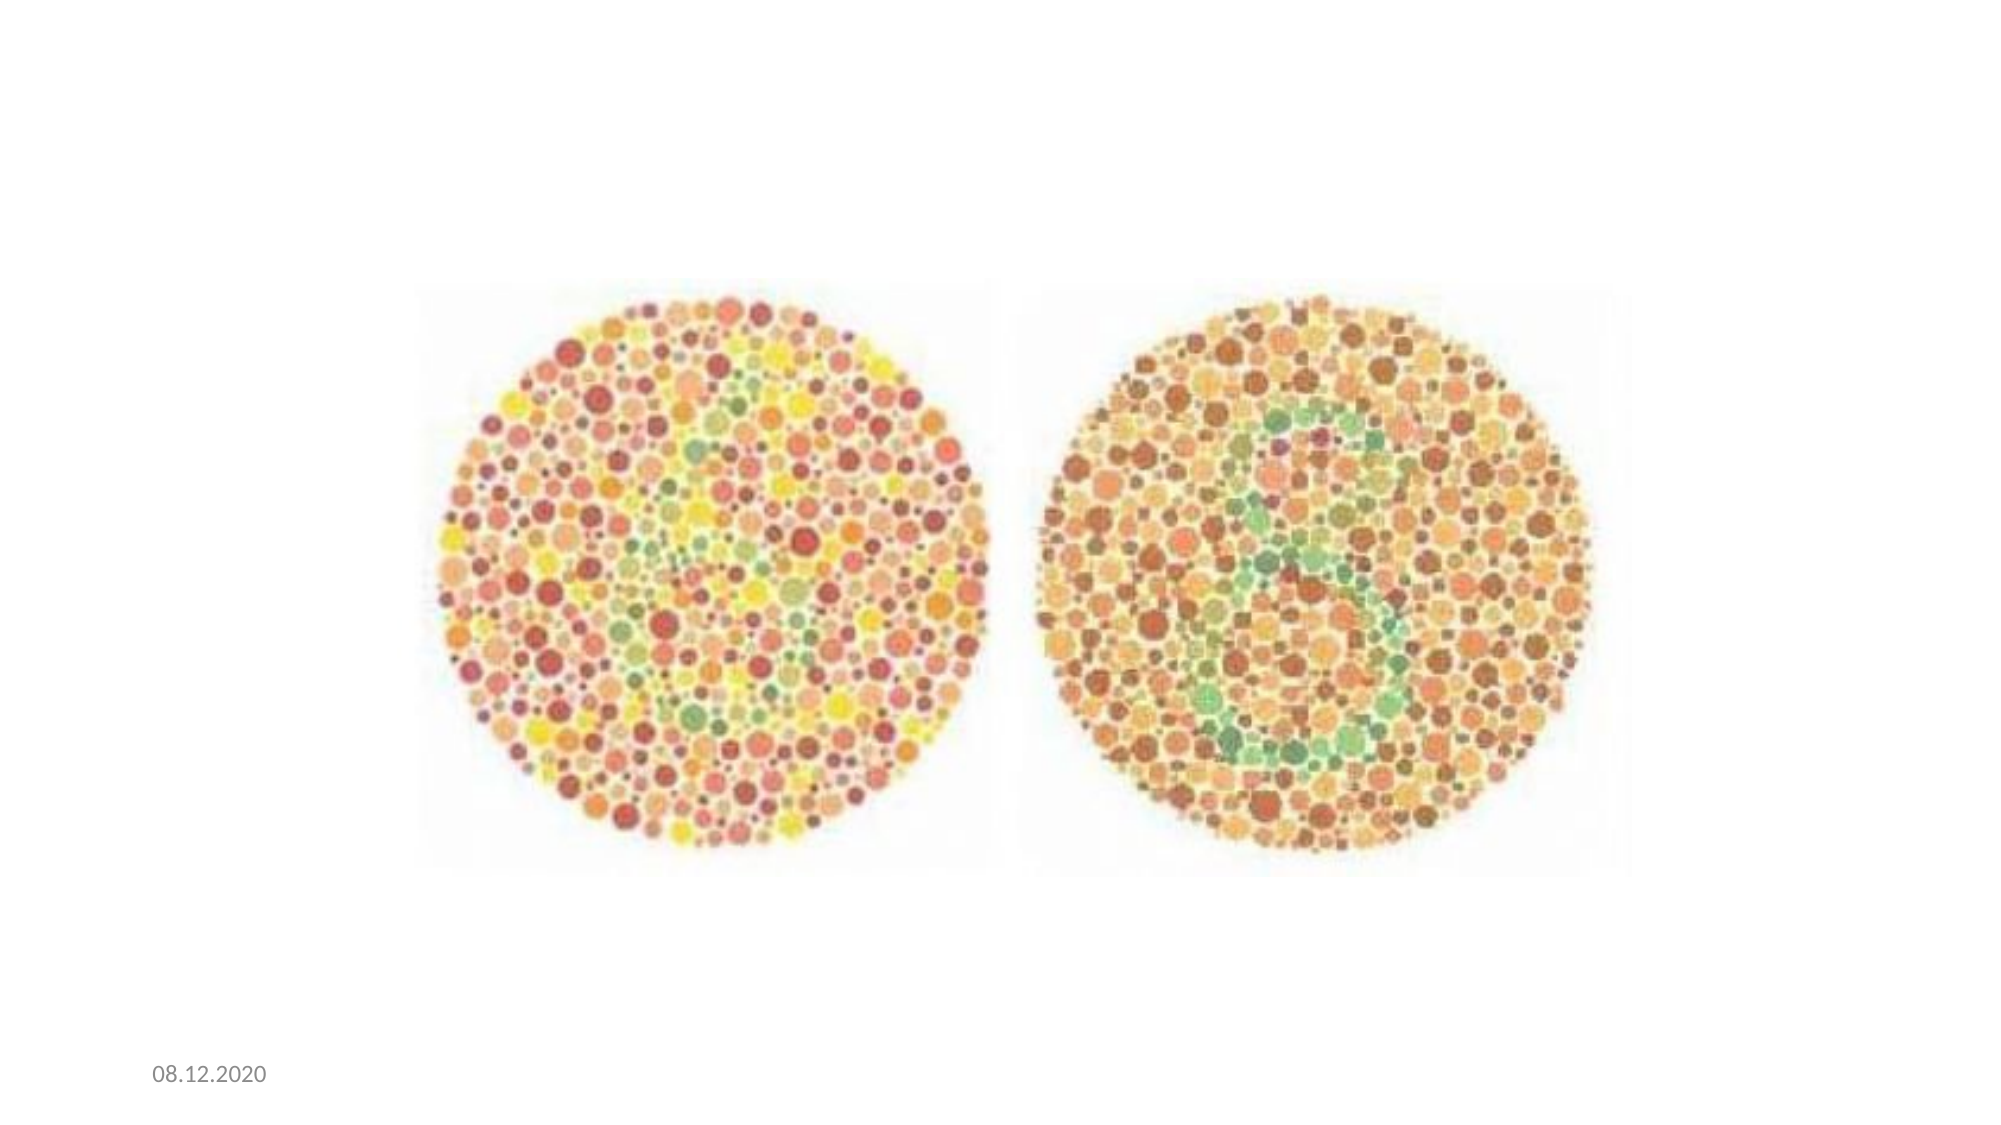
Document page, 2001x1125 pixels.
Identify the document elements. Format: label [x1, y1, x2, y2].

slide_number [137, 1042, 588, 1103]
list [397, 278, 1632, 878]
